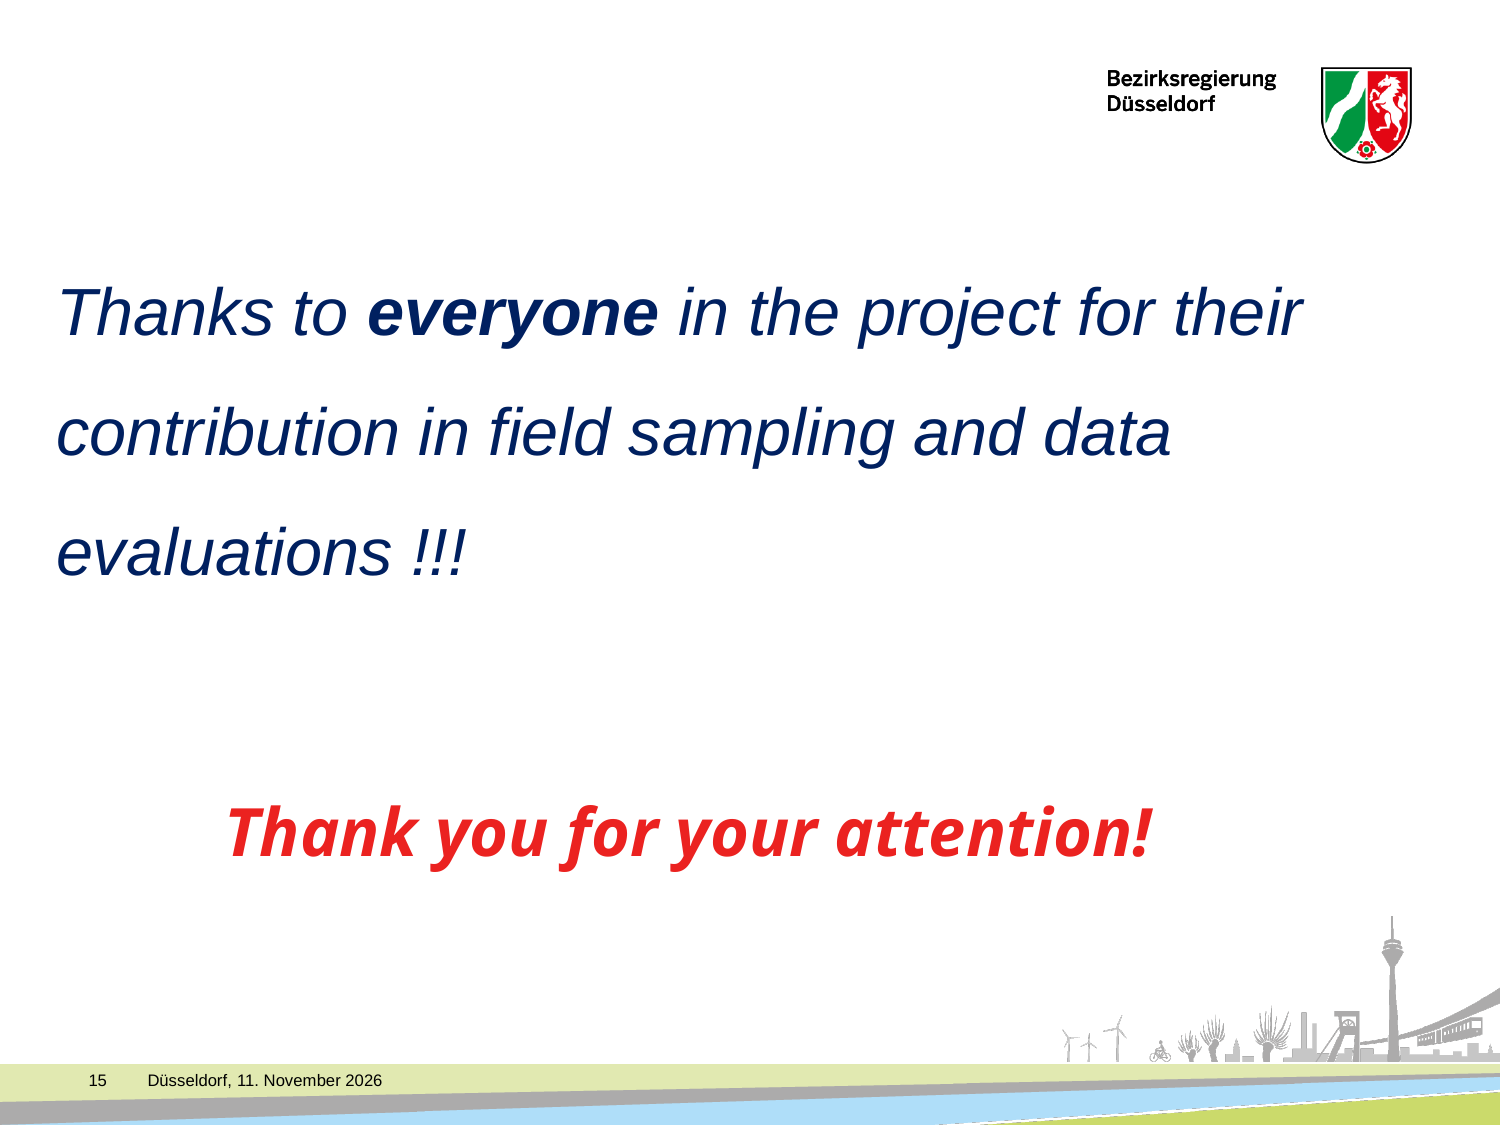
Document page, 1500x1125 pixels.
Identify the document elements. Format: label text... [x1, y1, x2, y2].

footer Düsseldorf, 4. März 2021 [147, 1070, 491, 1125]
picture [1106, 66, 1412, 164]
slide_number 15 [88, 1070, 136, 1125]
picture [0, 916, 1500, 1125]
title Thank you for your attention! [41, 720, 1336, 939]
text_box Thanks to everyone in the project for their contribution in field sampling and data evaluations !!! [41, 221, 1459, 716]
